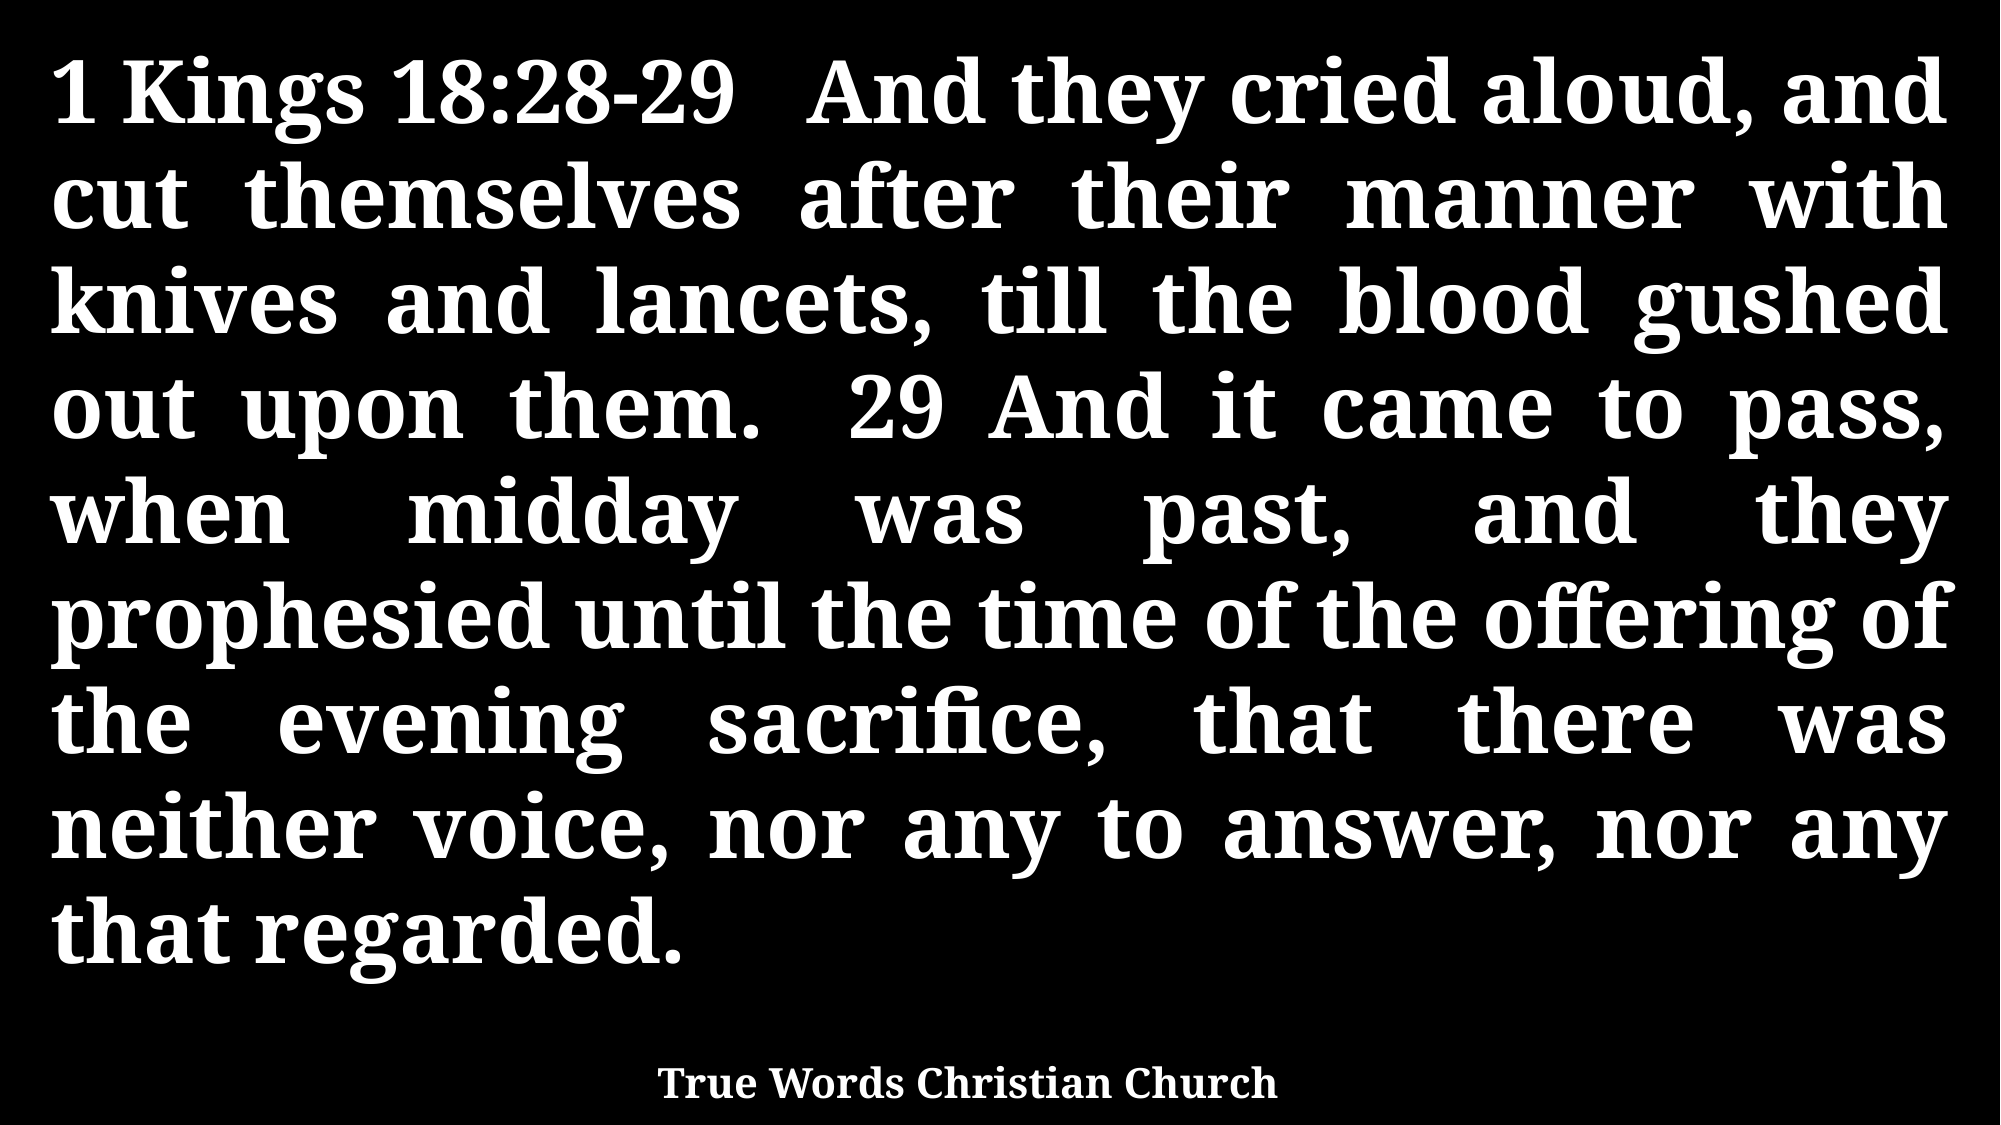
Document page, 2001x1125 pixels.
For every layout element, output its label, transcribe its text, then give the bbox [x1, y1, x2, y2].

text_box 1 Kings 18:28-29 And they cried aloud, and cut themselves after their manner with knives and lancets, till the blood gushed out upon them. 29 And it came to pass, when midday was past, and they prophesied until the time of the offering of the evening sacrifice, that there was neither voice, nor any to answer, nor any that regarded. [35, 28, 1965, 988]
text_box True Words Christian Church [642, 1049, 1294, 1114]
